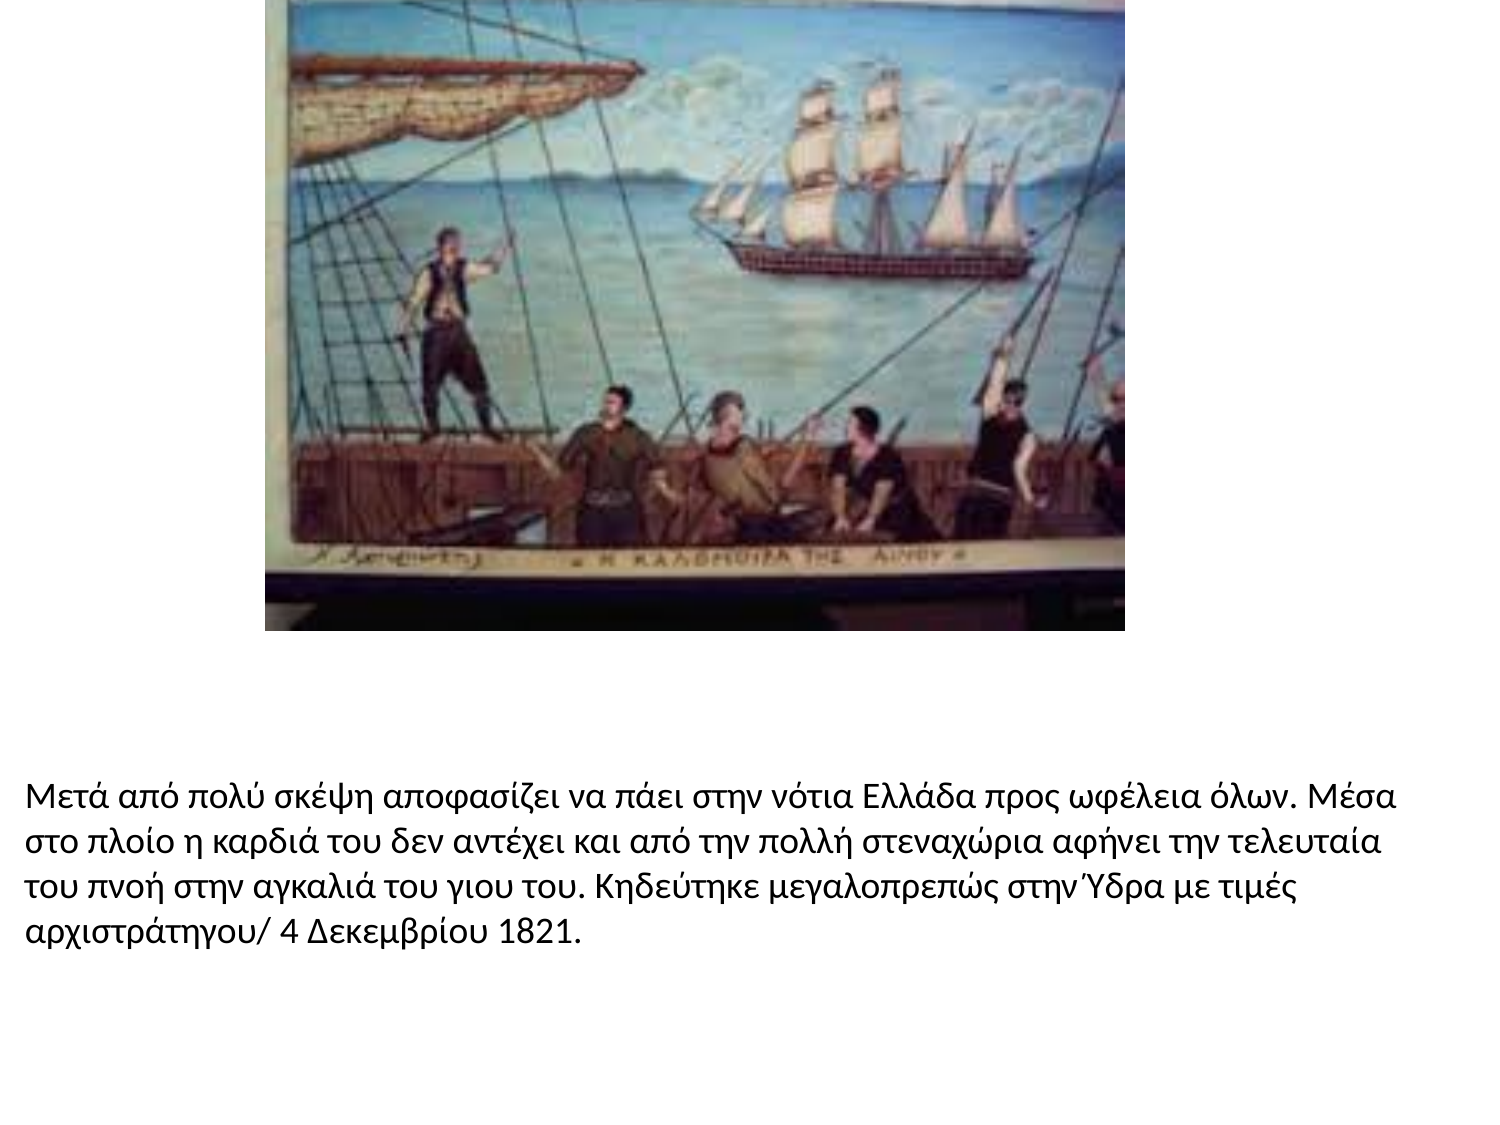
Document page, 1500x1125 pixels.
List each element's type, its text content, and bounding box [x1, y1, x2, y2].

text_box Μετά από πολύ σκέψη αποφασίζει να πάει στην νότια Ελλάδα προς ωφέλεια όλων. Μέσα στο πλοίο η καρδιά του δεν αντέχει και από την πολλή στεναχώρια αφήνει την τελευταία του πνοή στην αγκαλιά του γιου του. Κηδεύτηκε μεγαλοπρεπώς στην Ύδρα με τιμές αρχιστράτηγου/ 4 Δεκεμβρίου 1821. [10, 763, 1422, 958]
picture [265, 0, 1125, 631]
